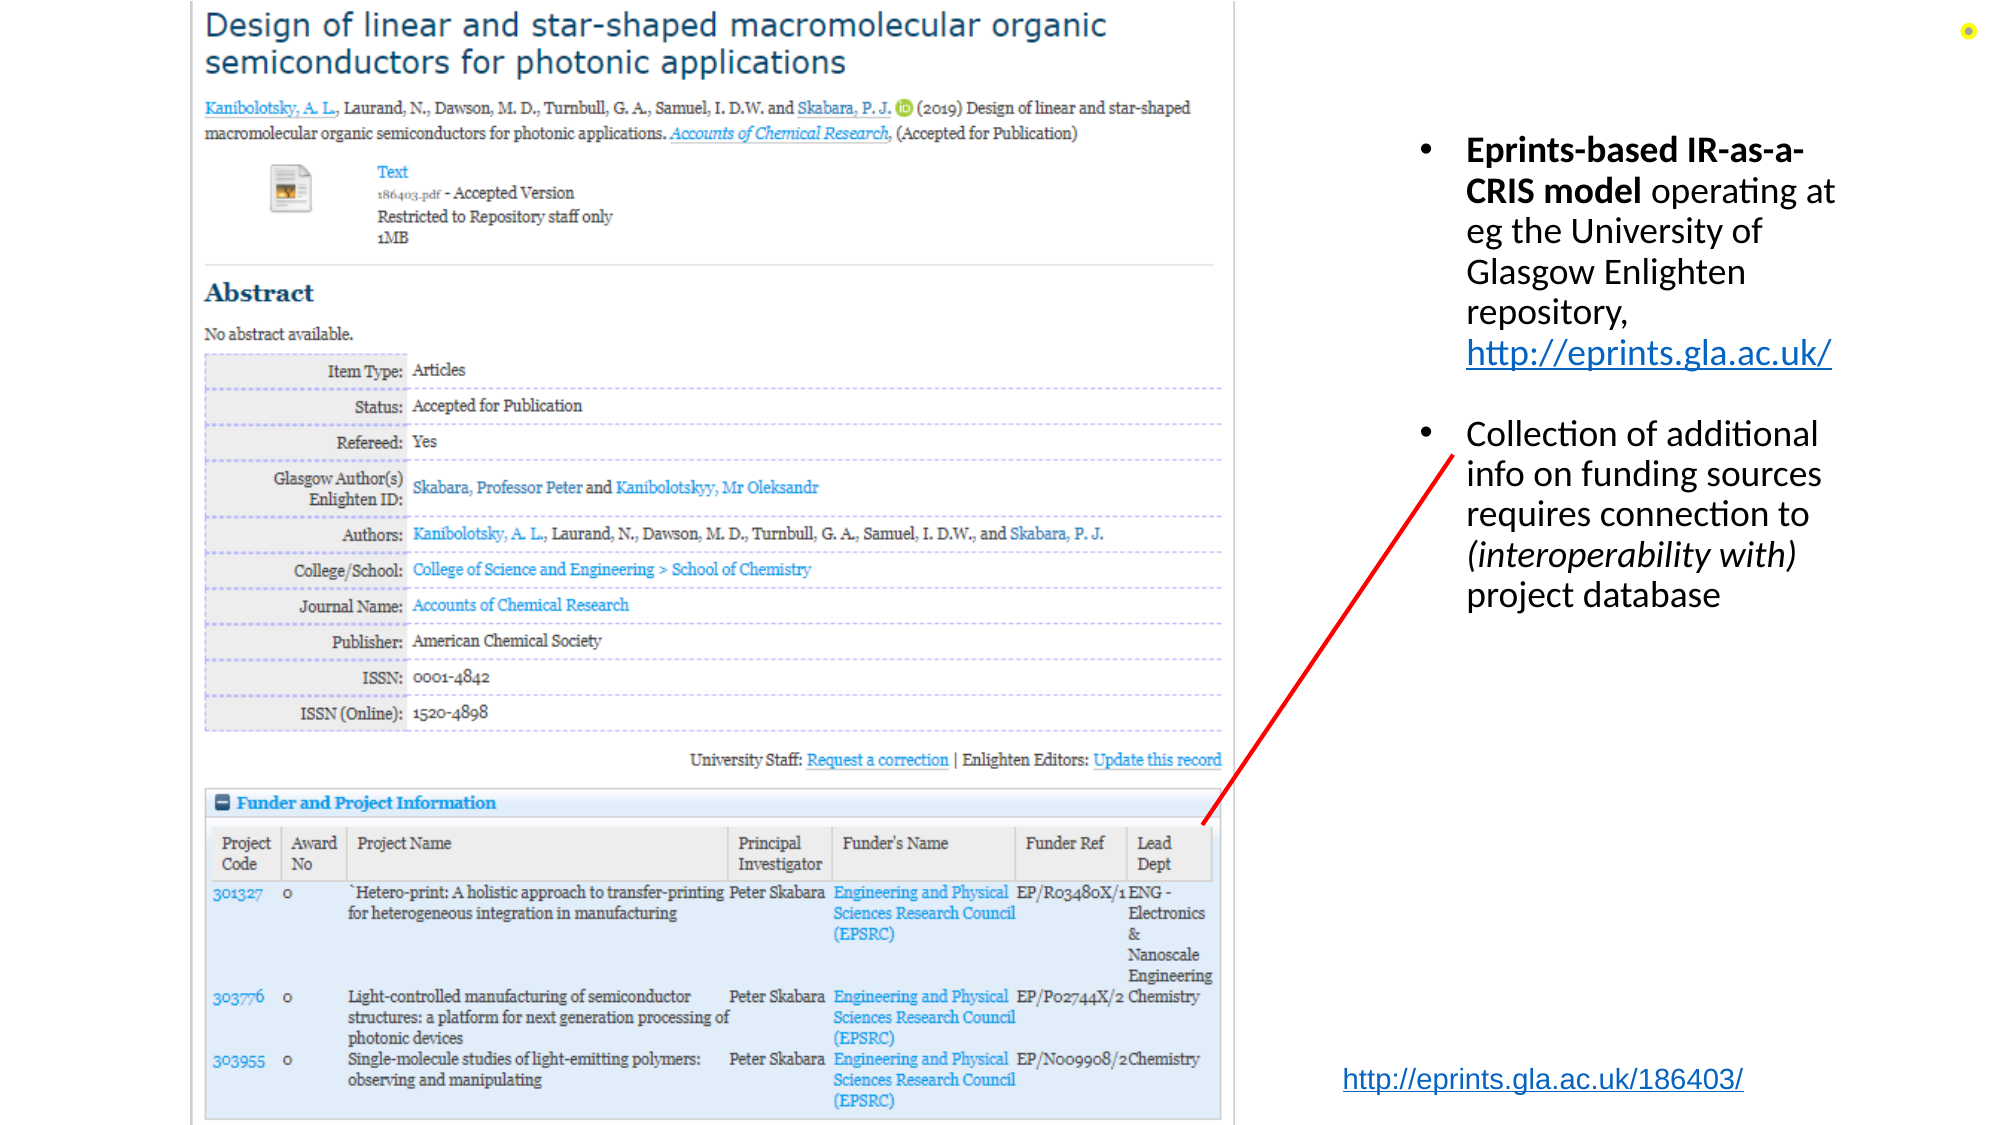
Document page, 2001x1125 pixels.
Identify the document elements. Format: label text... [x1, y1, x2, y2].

text_box [1962, 24, 1975, 38]
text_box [1202, 454, 1454, 826]
picture [190, 1, 1235, 1125]
text_box Eprints-based IR-as-a-CRIS model operating at eg the University of Glasgow Enlighten repository, http://eprints.gla.ac.uk/ Collection of additional info on funding sources requires connection to (interoperability with) project database [1404, 122, 1857, 626]
text_box http://eprints.gla.ac.uk/186403/ [1327, 1052, 1760, 1103]
